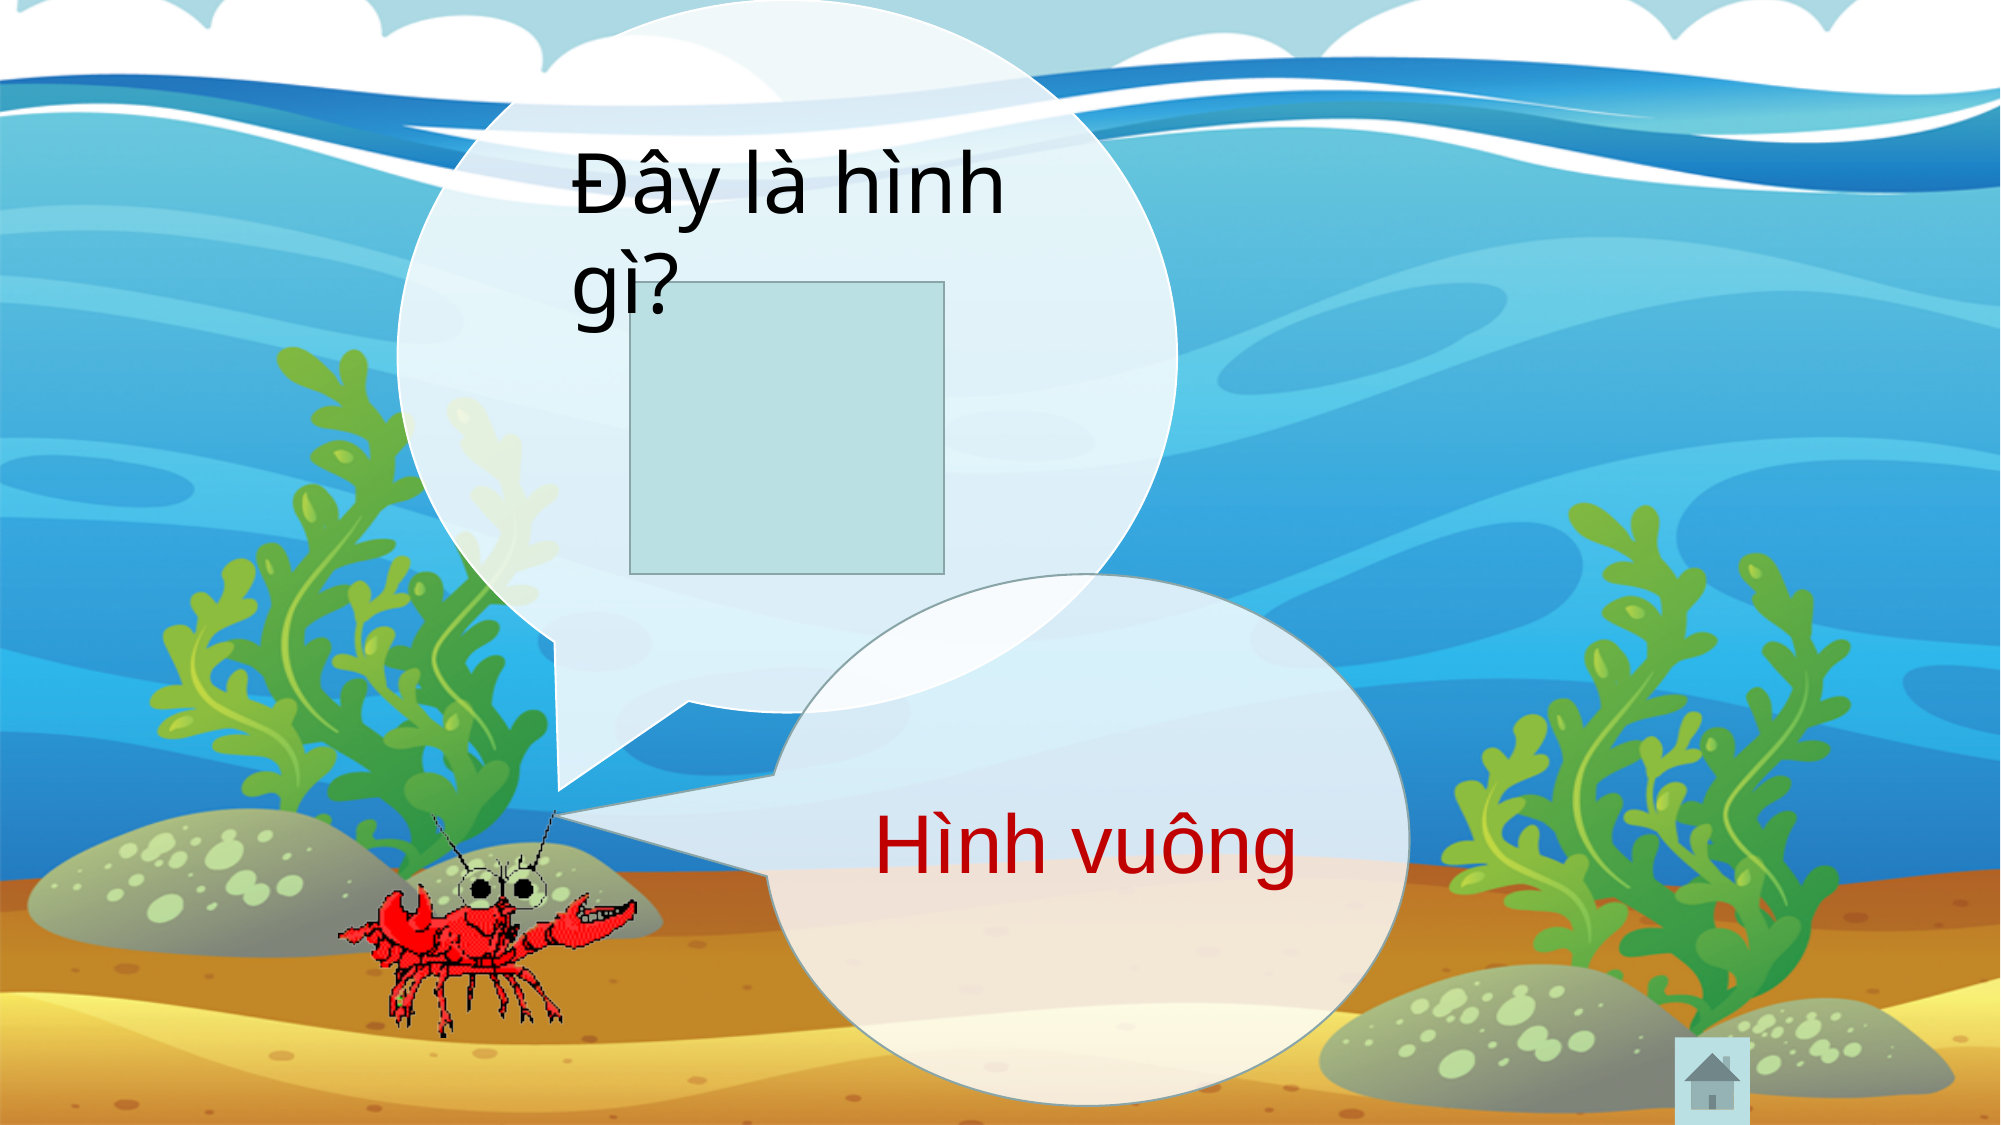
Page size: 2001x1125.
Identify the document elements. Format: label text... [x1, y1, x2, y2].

text_box Hình vuông [579, 573, 1411, 1108]
picture [0, 0, 2001, 1125]
text_box [1674, 1037, 1750, 1125]
text_box [396, 0, 1179, 793]
text_box [629, 338, 945, 575]
text_box Đây là hình gì? [555, 122, 1087, 338]
